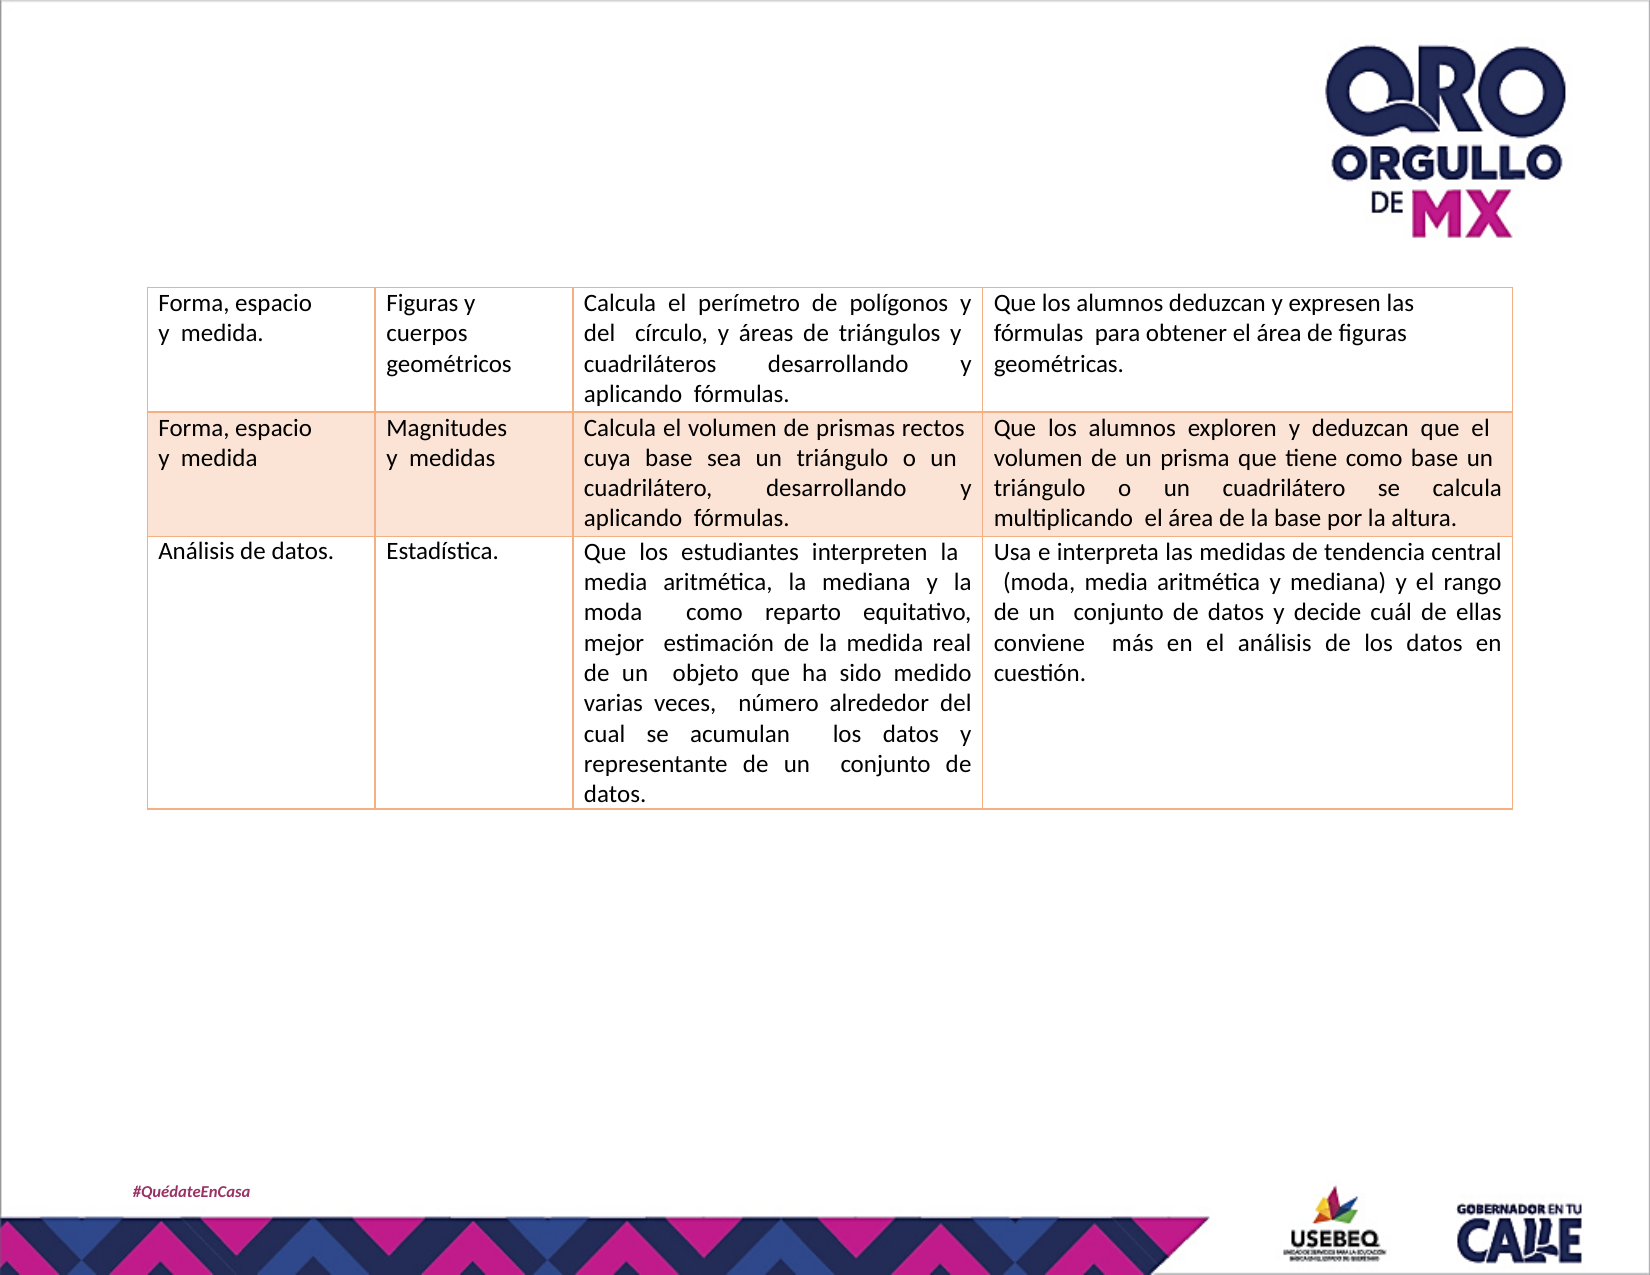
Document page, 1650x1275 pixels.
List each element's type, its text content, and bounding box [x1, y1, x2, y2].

table_cell Que los alumnos exploren y deduzcan que el volumen de un prisma que tiene como base un triángulo o un cuadrilátero se calcula multiplicando el área de la base por la altura. [983, 413, 1512, 536]
table_cell Estadística. [376, 537, 572, 808]
table_cell Que los estudiantes interpreten la media aritmética, la mediana y la moda como reparto equitativo, mejor estimación de la medida real de un objeto que ha sido medido varias veces, número alrededor del cual se acumulan los datos y representante de un conjunto de datos. [574, 537, 982, 808]
table_cell Forma, espacio y medida [148, 413, 374, 536]
table_cell Magnitudes y medidas [376, 413, 572, 536]
table_cell Calcula el volumen de prismas rectos cuya base sea un triángulo o un cuadrilátero, desarrollando y aplicando fórmulas. [574, 413, 982, 536]
table_cell Análisis de datos. [148, 537, 374, 808]
table_header Forma, espacio y medida. [148, 288, 374, 411]
picture [0, 0, 1650, 1275]
footer #QuédateEnCasa [130, 1180, 253, 1275]
table_header Calcula el perímetro de polígonos y del círculo, y áreas de triángulos y cuadriláteros desarrollando y aplicando fórmulas. [574, 288, 982, 411]
table_cell Usa e interpreta las medidas de tendencia central (moda, media aritmética y mediana) y el rango de un conjunto de datos y decide cuál de ellas conviene más en el análisis de los datos en cuestión. [983, 537, 1512, 808]
table_header Que los alumnos deduzcan y expresen las fórmulas para obtener el área de figuras geométricas. [983, 288, 1512, 411]
table_header Figuras y cuerpos geométricos [376, 288, 572, 411]
